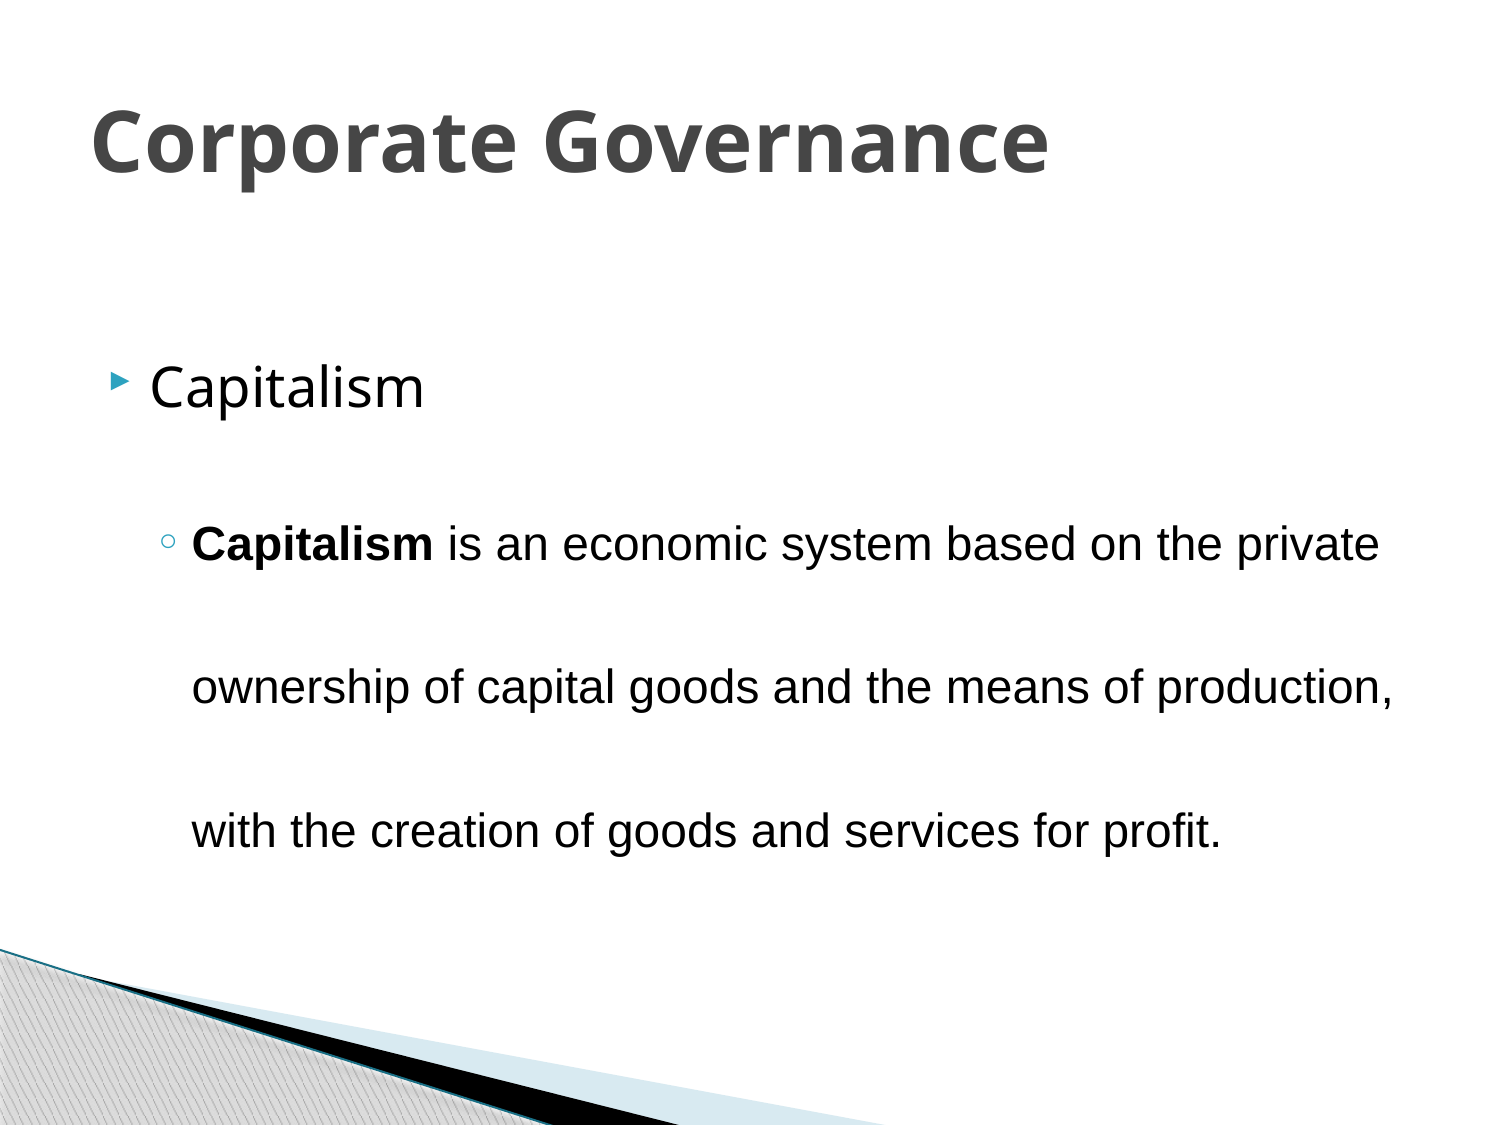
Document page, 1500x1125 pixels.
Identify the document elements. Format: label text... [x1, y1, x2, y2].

list Capitalism Capitalism is an economic system based on the private ownership of capital goods and the means of production, with the creation of goods and services for profit. [75, 243, 1425, 986]
title Corporate Governance [75, 45, 1425, 233]
